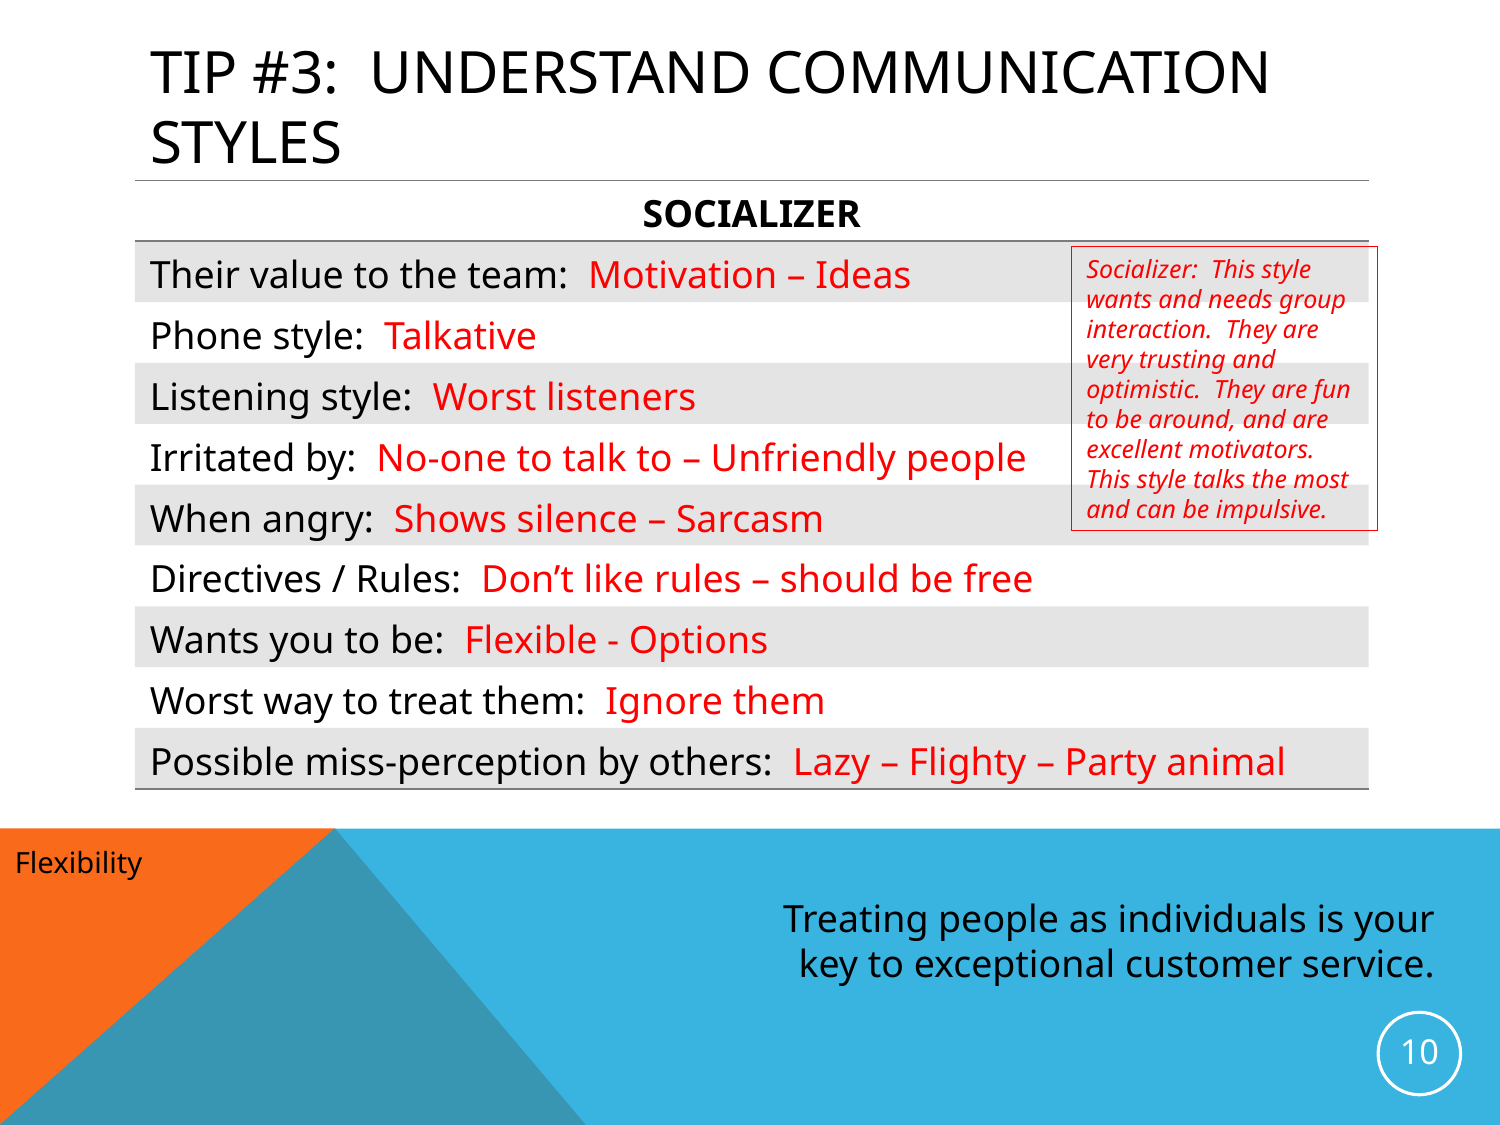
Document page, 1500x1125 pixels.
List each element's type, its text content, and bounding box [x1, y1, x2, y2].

table_cell Possible miss-perception by others: Lazy – Flighty – Party animal [135, 728, 1369, 788]
table_cell Irritated by: No-one to talk to – Unfriendly people [135, 424, 1071, 485]
table_cell Directives / Rules: Don’t like rules – should be free [135, 545, 1369, 606]
slide_number 10 [1376, 1010, 1463, 1097]
title Tip #3: understand communication styles [135, 60, 1400, 150]
table_cell Their value to the team: Motivation – Ideas [135, 242, 1369, 302]
table_cell Worst way to treat them: Ignore them [135, 667, 1369, 728]
table_cell Wants you to be: Flexible - Options [135, 606, 1369, 667]
table_cell Listening style: Worst listeners [135, 363, 1071, 424]
table_header SOCIALIZER [135, 181, 1369, 240]
text_box Socializer: This style wants and needs group interaction. They are very trusting and optimistic. They are fun to be around, and are excellent motivators. This style talks the most and can be impulsive. [1071, 246, 1378, 531]
table_cell When angry: Shows silence – Sarcasm [135, 485, 1369, 545]
text_box Treating people as individuals is your key to exceptional customer service. [725, 887, 1450, 993]
table_cell Phone style: Talkative [135, 302, 1071, 363]
text_box Flexibility [0, 837, 225, 888]
